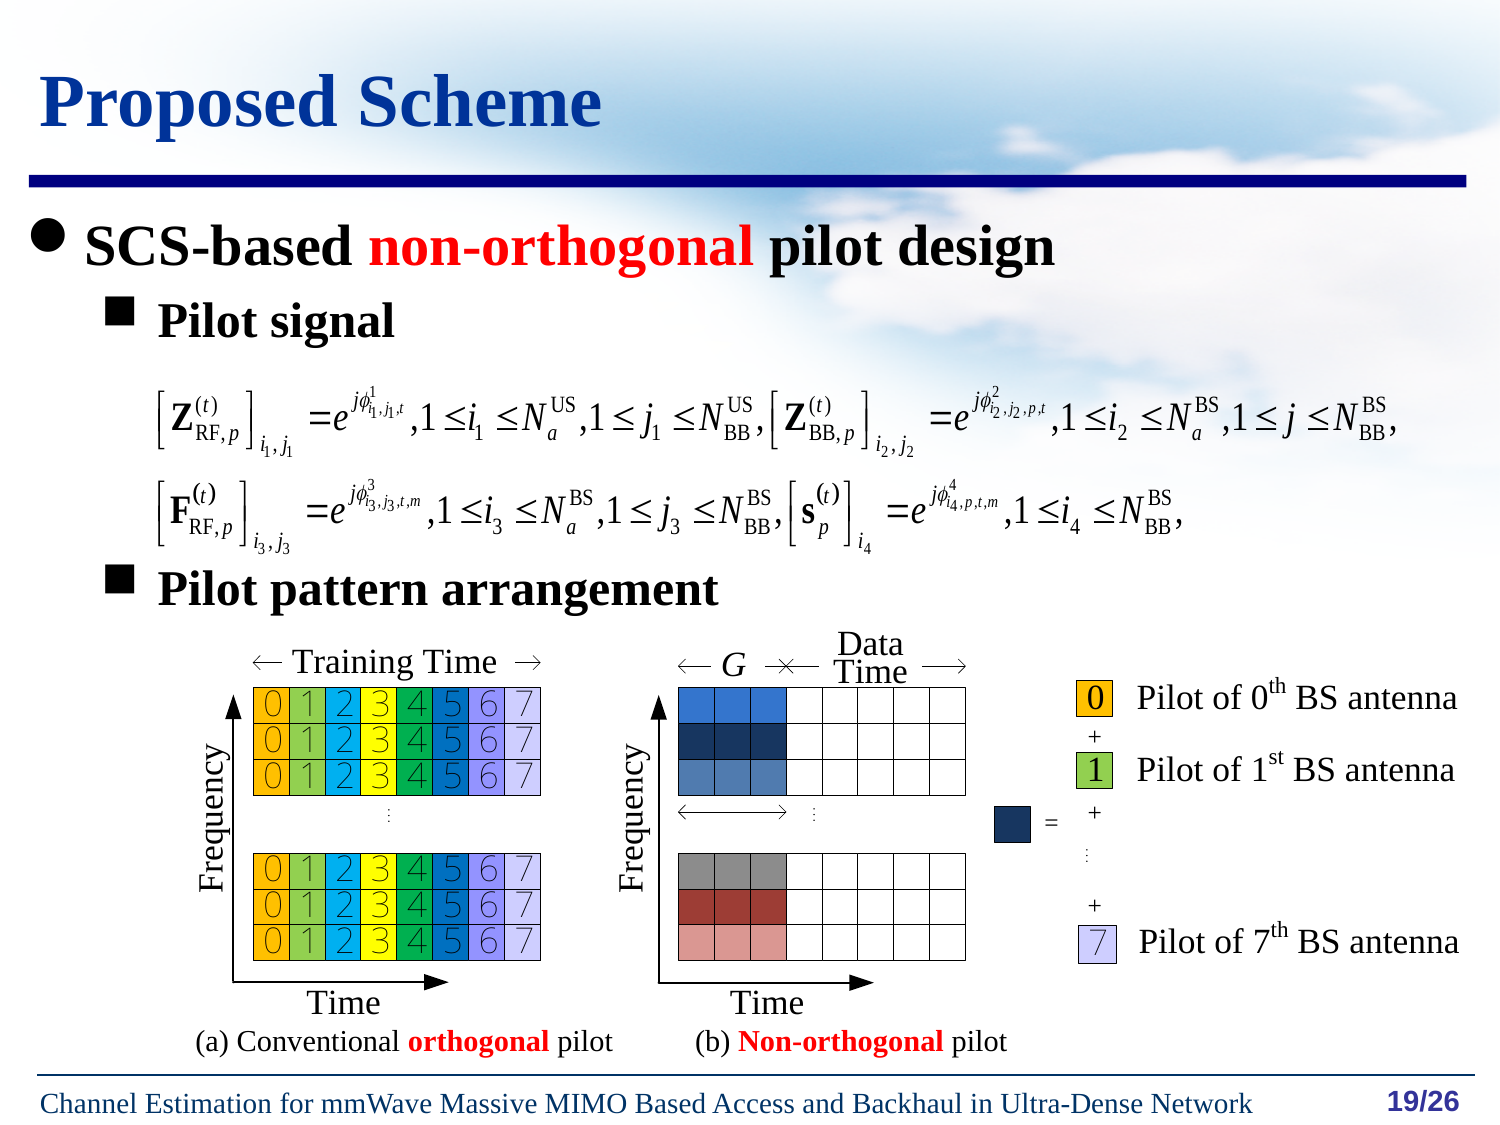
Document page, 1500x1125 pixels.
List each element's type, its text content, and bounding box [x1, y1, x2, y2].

picture [0, 0, 1500, 588]
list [149, 374, 1403, 564]
text_box SCS-based non-orthogonal pilot design Pilot signal Pilot pattern arrangement [11, 200, 1475, 313]
title Proposed Scheme [24, 37, 1463, 151]
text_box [187, 510, 1468, 1089]
